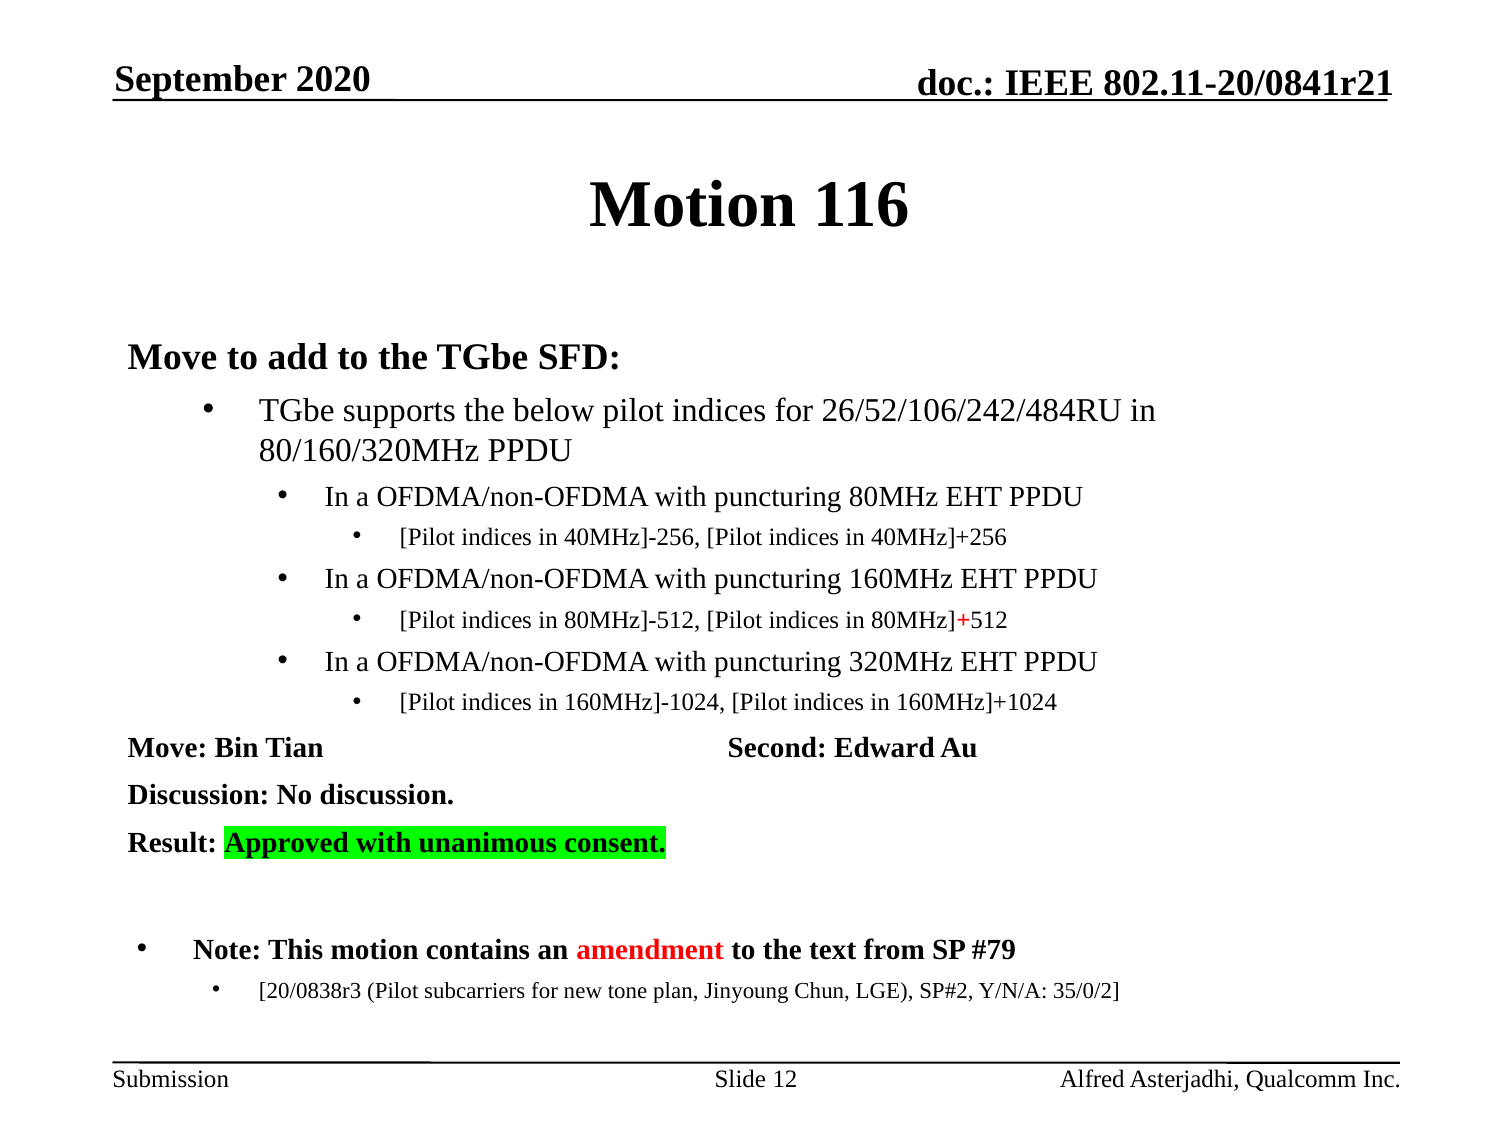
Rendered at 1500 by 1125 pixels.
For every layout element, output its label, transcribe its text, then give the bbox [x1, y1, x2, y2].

title Motion 116 [112, 112, 1388, 288]
list Move to add to the TGbe SFD: TGbe supports the below pilot indices for 26/52/106/242/484RU in 80/160/320MHz PPDU In a OFDMA/non-OFDMA with puncturing 80MHz EHT PPDU [Pilot indices in 40MHz]-256, [Pilot indices in 40MHz]+256 In a OFDMA/non-OFDMA with puncturing 160MHz EHT PPDU [Pilot indices in 80MHz]-512, [Pilot indices in 80MHz]+512 In a OFDMA/non-OFDMA with puncturing 320MHz EHT PPDU [Pilot indices in 160MHz]-1024, [Pilot indices in 160MHz]+1024 Move: Bin Tian Second: Edward Au Discussion: No discussion. Result: Approved with unanimous consent. Note: This motion contains an amendment to the text from SP #79 [20/0838r3 (Pilot subcarriers for new tone plan, Jinyoung Chun, LGE), SP#2, Y/N/A: 35/0/2] [112, 324, 1388, 1000]
slide_number Slide 12 [712, 1061, 800, 1123]
footer Alfred Asterjadhi, Qualcomm Inc. [878, 1061, 1402, 1093]
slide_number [114, 54, 423, 100]
